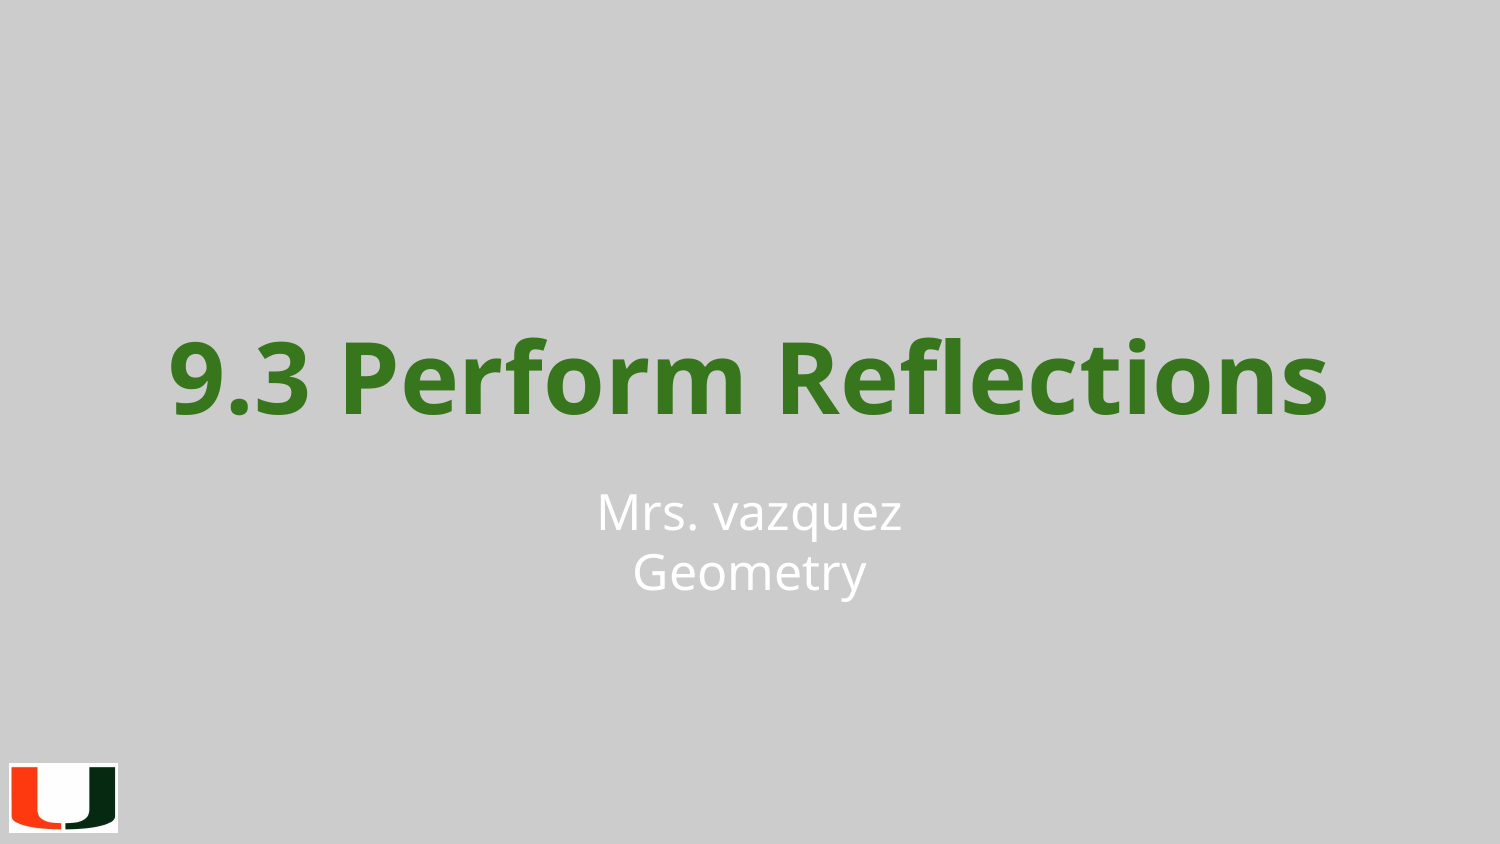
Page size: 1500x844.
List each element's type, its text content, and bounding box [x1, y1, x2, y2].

picture [9, 763, 118, 834]
title 9.3 Perform Reflections [112, 259, 1388, 450]
subtitle Mrs. vazquez Geometry [112, 465, 1388, 595]
